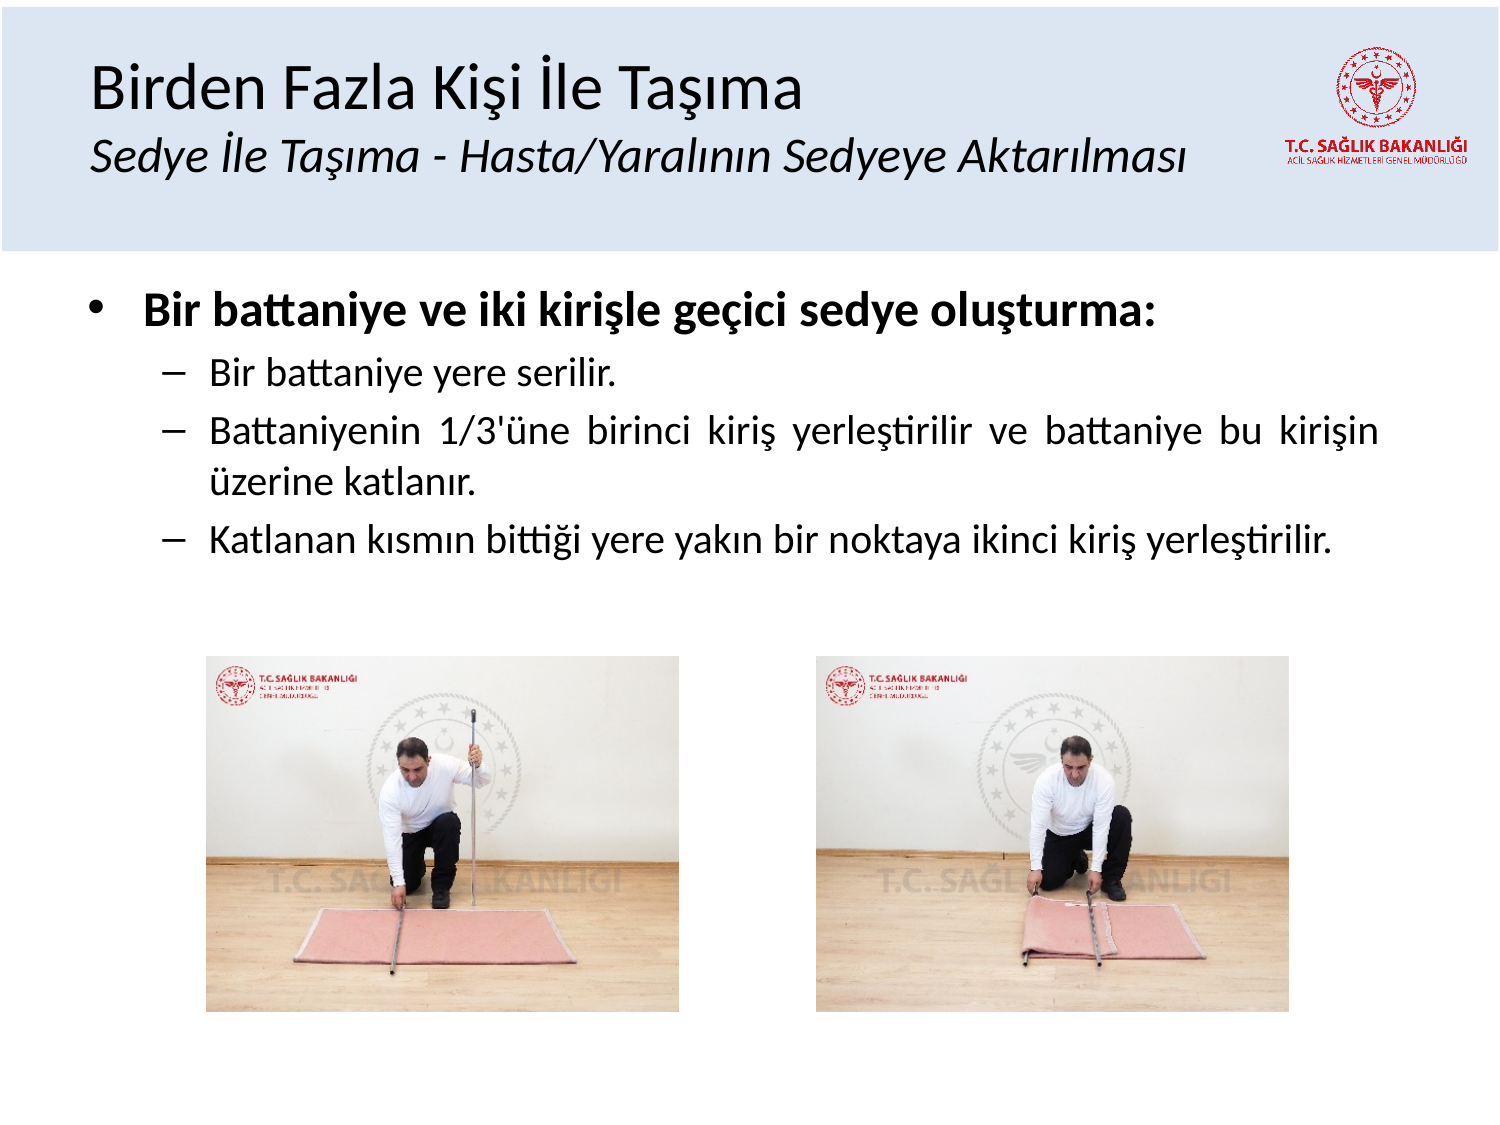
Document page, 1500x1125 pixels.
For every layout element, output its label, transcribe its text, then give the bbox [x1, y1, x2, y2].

picture [815, 656, 1289, 1012]
title Birden Fazla Kişi İle Taşıma Sedye İle Taşıma - Hasta/Yaralının Sedyeye Aktarılması [75, 19, 1425, 206]
list Bir battaniye ve iki kirişle geçici sedye oluşturma: Bir battaniye yere serilir. Battaniyenin 1/3'üne birinci kiriş yerleştirilir ve battaniye bu kirişin üzerine katlanır. Katlanan kısmın bittiği yere yakın bir noktaya ikinci kiriş yerleştirilir. [72, 269, 1396, 776]
picture [206, 656, 680, 1012]
text_box [0, 5, 1500, 253]
picture [1285, 47, 1467, 166]
